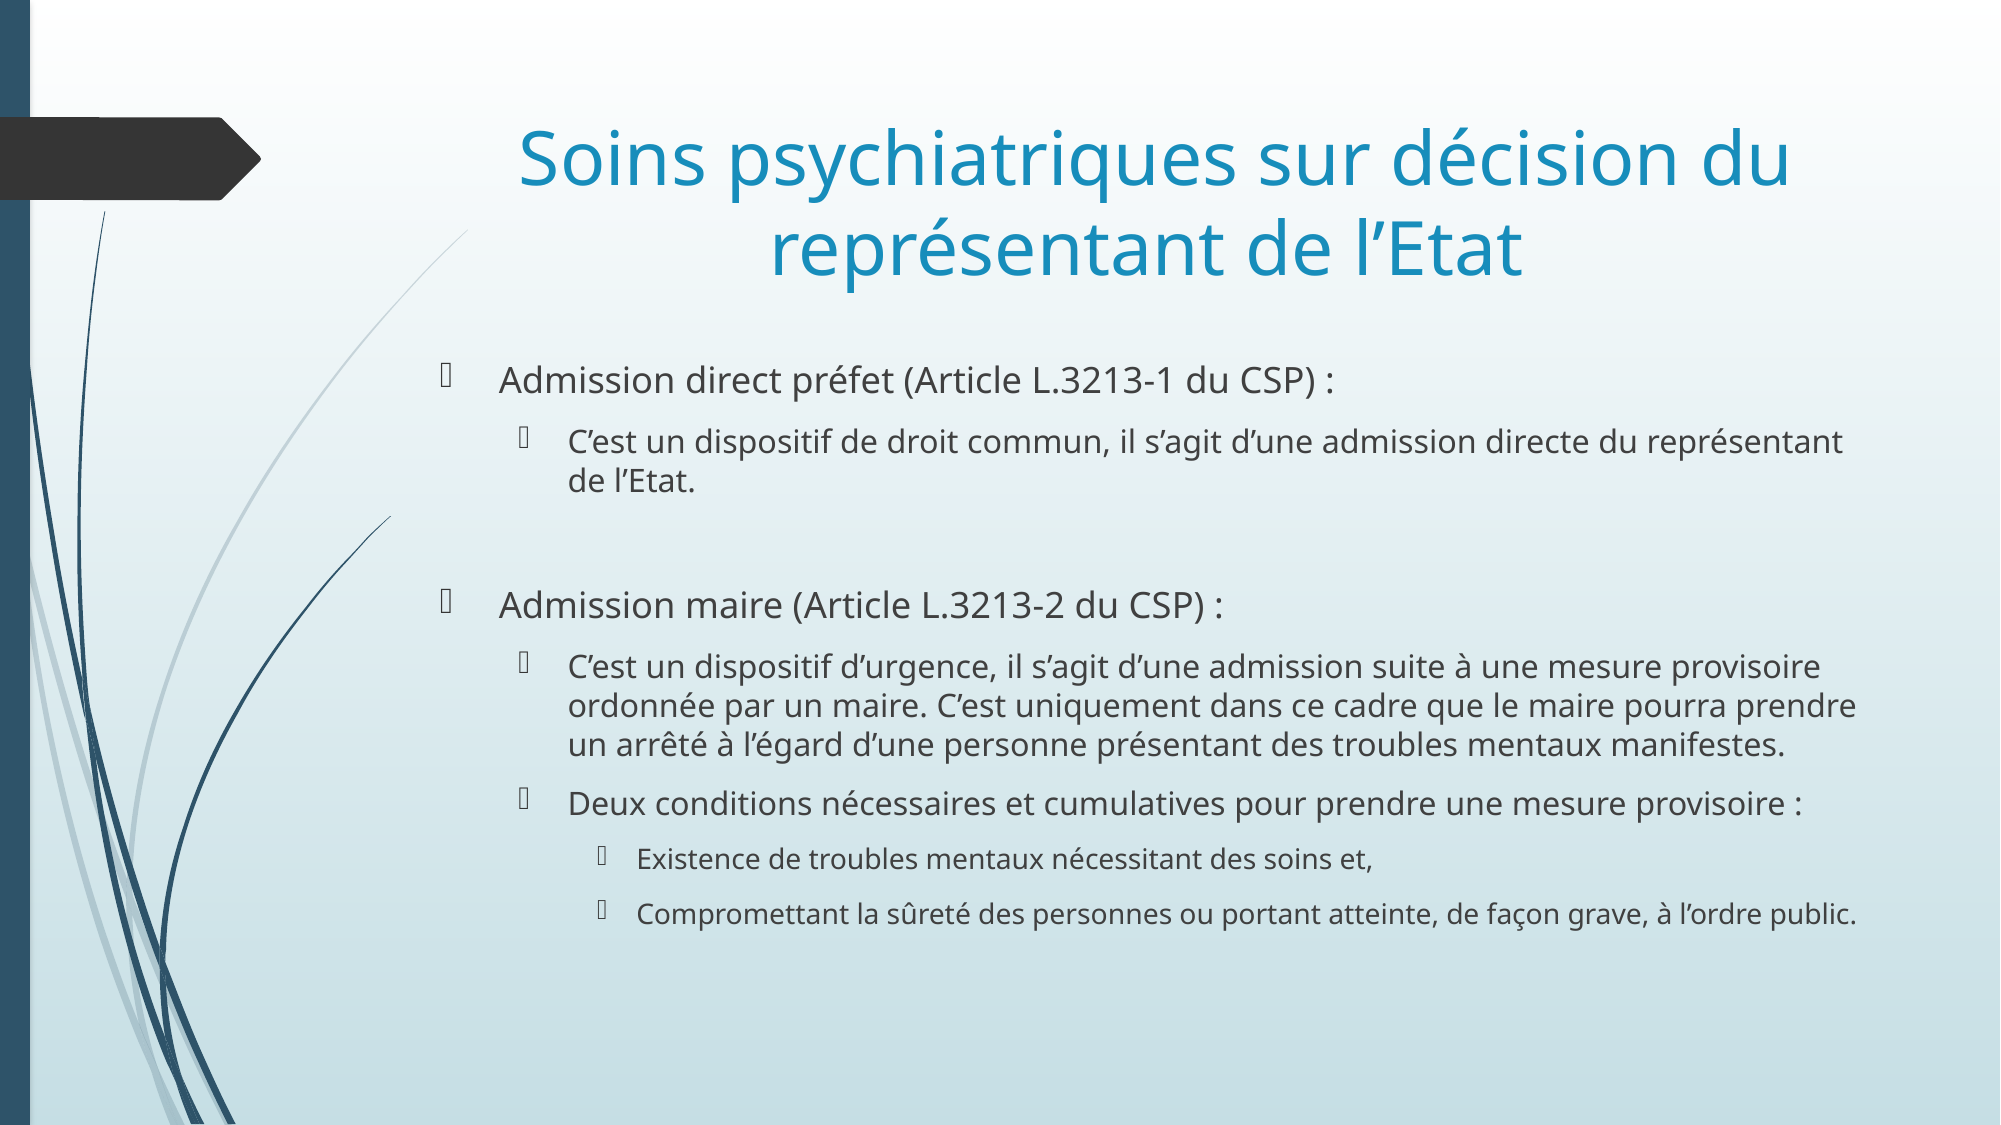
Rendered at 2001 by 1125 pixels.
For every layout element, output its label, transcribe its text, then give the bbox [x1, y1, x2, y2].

list Admission direct préfet (Article L.3213-1 du CSP) : C’est un dispositif de droit commun, il s’agit d’une admission directe du représentant de l’Etat. Admission maire (Article L.3213-2 du CSP) : C’est un dispositif d’urgence, il s’agit d’une admission suite à une mesure provisoire ordonnée par un maire. C’est uniquement dans ce cadre que le maire pourra prendre un arrêté à l’égard d’une personne présentant des troubles mentaux manifestes. Deux conditions nécessaires et cumulatives pour prendre une mesure provisoire : Existence de troubles mentaux nécessitant des soins et, Compromettant la sûreté des personnes ou portant atteinte, de façon grave, à l’ordre public. [424, 350, 1888, 970]
title Soins psychiatriques sur décision du représentant de l’Etat [425, 102, 1888, 313]
